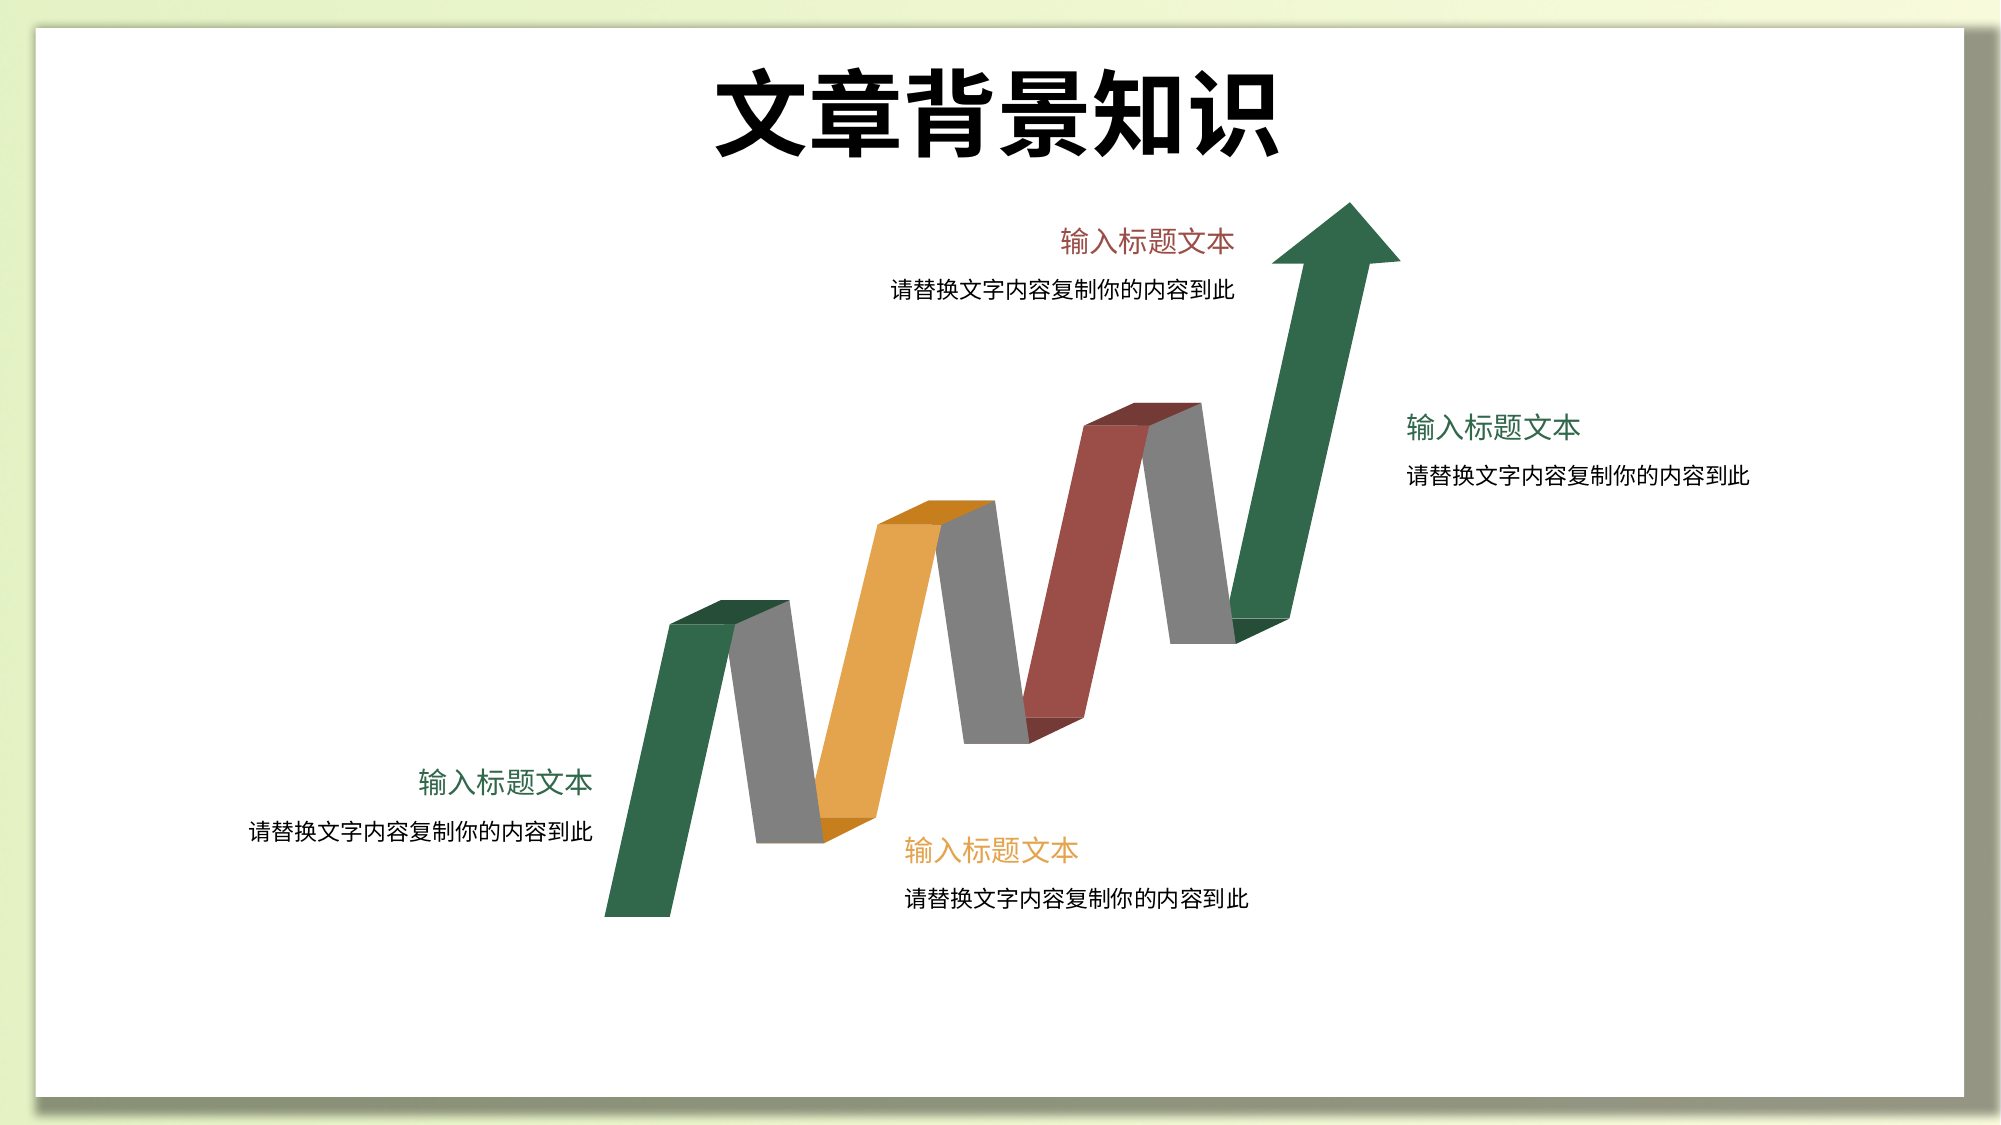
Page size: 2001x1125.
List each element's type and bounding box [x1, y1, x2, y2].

text_box [604, 202, 1401, 917]
picture [0, 0, 2000, 1125]
text_box [904, 823, 1368, 969]
text_box [130, 755, 594, 901]
text_box [1406, 400, 1870, 545]
text_box [772, 214, 1236, 359]
